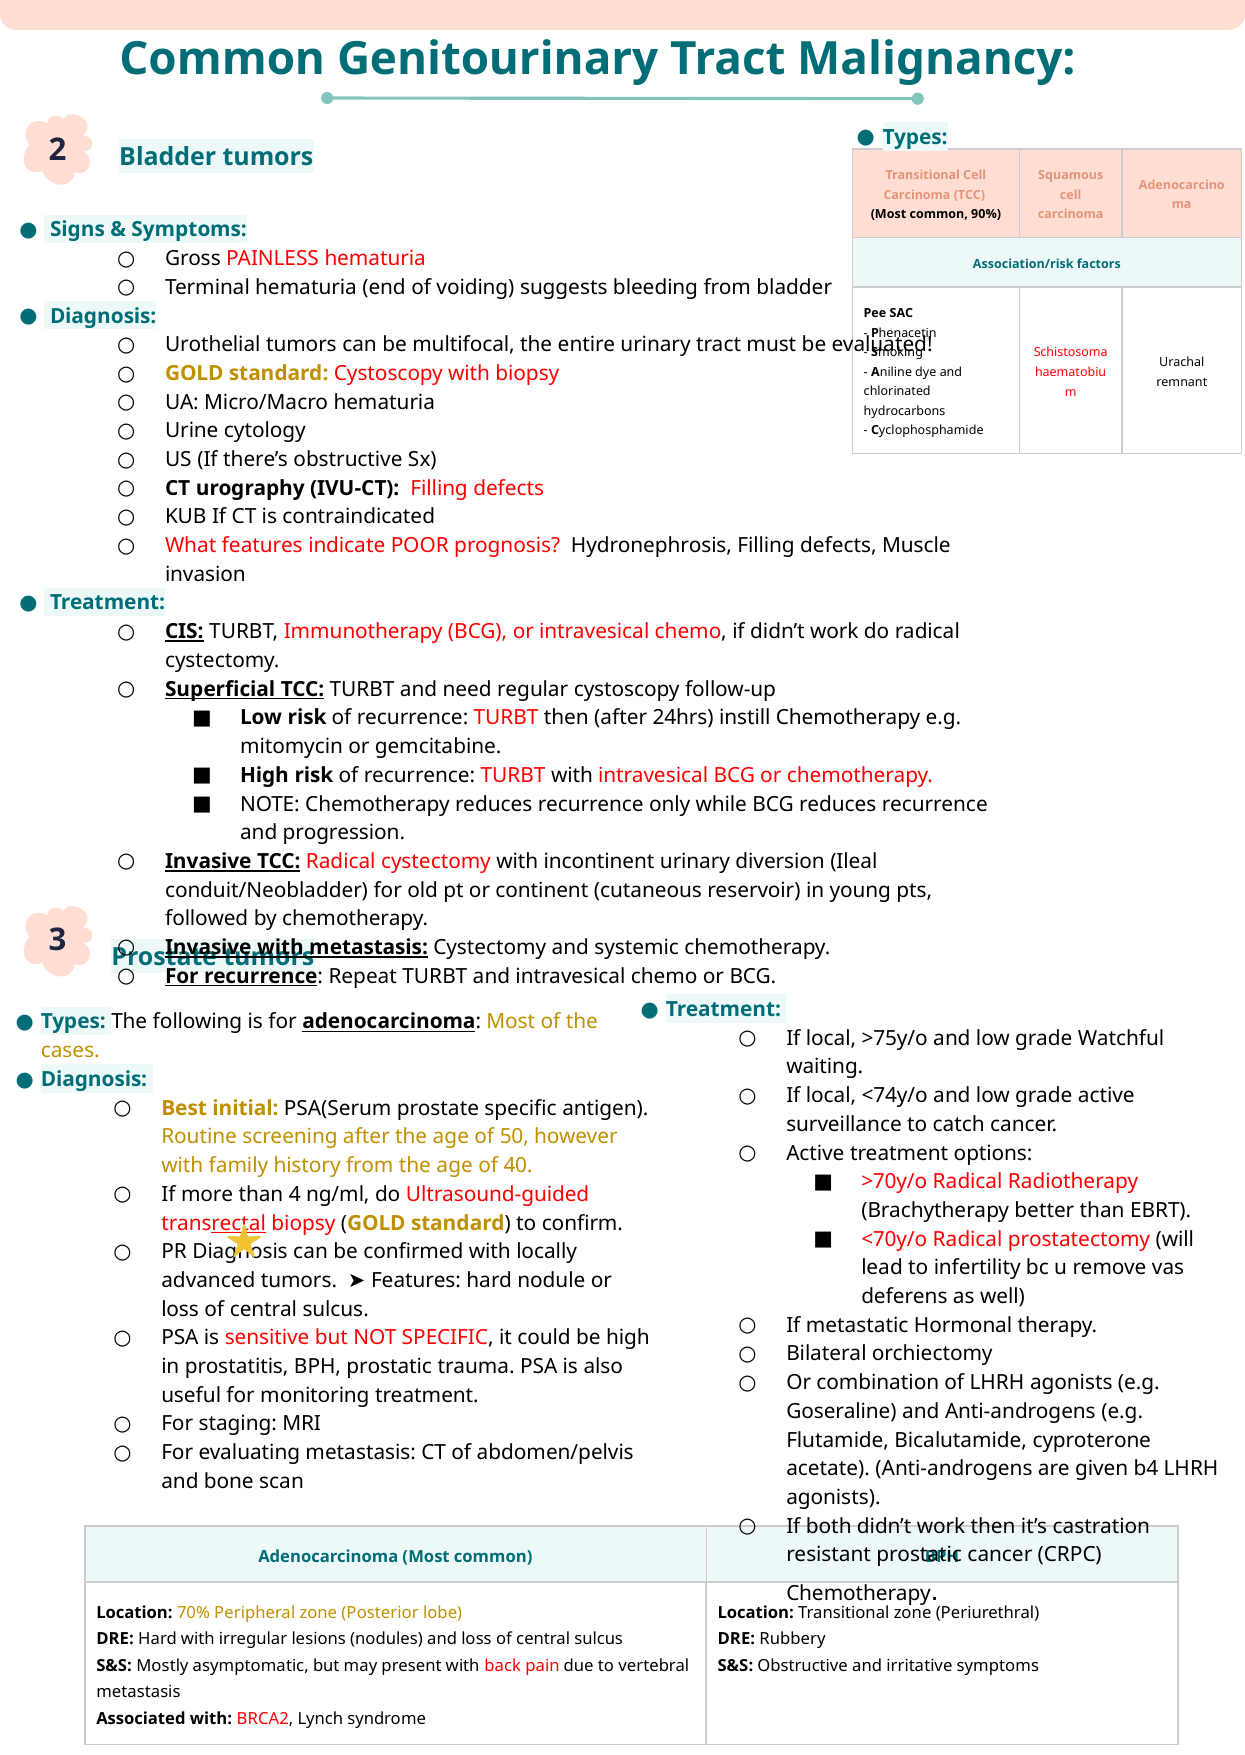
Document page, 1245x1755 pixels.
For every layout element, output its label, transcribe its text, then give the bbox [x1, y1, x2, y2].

text_box Common Genitourinary Tract Malignancy: [72, 13, 1123, 77]
text_box Treatment: If local, >75y/o and low grade Watchful waiting. If local, <74y/o and low grade active surveillance to catch cancer. Active treatment options: >70y/o Radical Radiotherapy (Brachytherapy better than EBRT). <70y/o Radical prostatectomy (will lead to infertility bc u remove vas deferens as well) If metastatic Hormonal therapy. Bilateral orchiectomy Or combination of LHRH agonists (e.g. Goseraline) and Anti-androgens (e.g. Flutamide, Bicalutamide, cyproterone acetate). (Anti-androgens are given b4 LHRH agonists). If both didn’t work then it’s castration resistant prostatic cancer (CRPC) Chemotherapy. [621, 976, 1236, 1317]
table_cell Schistosoma haematobium [1030, 288, 1121, 453]
text_box Bladder tumors [104, 121, 597, 178]
table_header Transitional Cell Carcinoma (TCC) (Most common, 90%) [853, 177, 1019, 197]
text_box Types: The following is for adenocarcinoma: Most of the cases. Diagnosis: Best initial: PSA(Serum prostate specific antigen). Routine screening after the age of 50, however with family history from the age of 40. If more than 4 ng/ml, do Ultrasound-guided transrectal biopsy (GOLD standard) to confirm. PR Diagnosis can be confirmed with locally advanced tumors. ➤ Features: hard nodule or loss of central sulcus. PSA is sensitive but NOT SPECIFIC, it could be high in prostatitis, BPH, prostatic trauma. PSA is also useful for monitoring treatment. For staging: MRI For evaluating metastasis: CT of abdomen/pelvis and bone scan [0, 989, 666, 1329]
table_cell Location: Transitional zone (Periurethral) DRE: Rubbery S&S: Obstructive and irritative symptoms [707, 1583, 1177, 1744]
text_box 2 [18, 114, 97, 185]
table_cell Association/risk factors [1030, 238, 1241, 286]
table_header BPH [707, 1527, 1177, 1581]
text_box Types: [823, 120, 1245, 177]
table_cell Location: 70% Peripheral zone (Posterior lobe) DRE: Hard with irregular lesions (nodules) and loss of central sulcus S&S: Mostly asymptomatic, but may present with back pain due to vertebral metastasis Associated with: BRCA2, Lynch syndrome [86, 1583, 705, 1744]
text_box 3 [18, 904, 97, 979]
text_box Prostate tumors [96, 920, 589, 981]
table_header Squamous cell carcinoma [1020, 177, 1121, 237]
text_box [0, 0, 1245, 30]
text_box [228, 1224, 261, 1257]
table_header Adenocarcinoma (Most common) [86, 1527, 706, 1581]
text_box Signs & Symptoms: Gross PAINLESS hematuria Terminal hematuria (end of voiding) suggests bleeding from bladder Diagnosis: Urothelial tumors can be multifocal, the entire urinary tract must be evaluated! GOLD standard: Cystoscopy with biopsy UA: Micro/Macro hematuria Urine cytology US (If there’s obstructive Sx) CT urography (IVU-CT): Filling defects KUB If CT is contraindicated What features indicate POOR prognosis? Hydronephrosis, Filling defects, Muscle invasion Treatment: CIS: TURBT, Immunotherapy (BCG), or intravesical chemo, if didn’t work do radical cystectomy. Superficial TCC: TURBT and need regular cystoscopy follow-up Low risk of recurrence: TURBT then (after 24hrs) instill Chemotherapy e.g. mitomycin or gemcitabine. High risk of recurrence: TURBT with intravesical BCG or chemotherapy. NOTE: Chemotherapy reduces recurrence only while BCG reduces recurrence and progression. Invasive TCC: Radical cystectomy with incontinent urinary diversion (Ileal conduit/Neobladder) for old pt or continent (cutaneous reservoir) in young pts, followed by chemotherapy. Invasive with metastasis: Cystectomy and systemic chemotherapy. For recurrence: Repeat TURBT and intravesical chemo or BCG. [0, 197, 1030, 859]
table_header Adenocarcinoma [1123, 177, 1241, 237]
table_cell Urachal remnant [1123, 288, 1241, 453]
